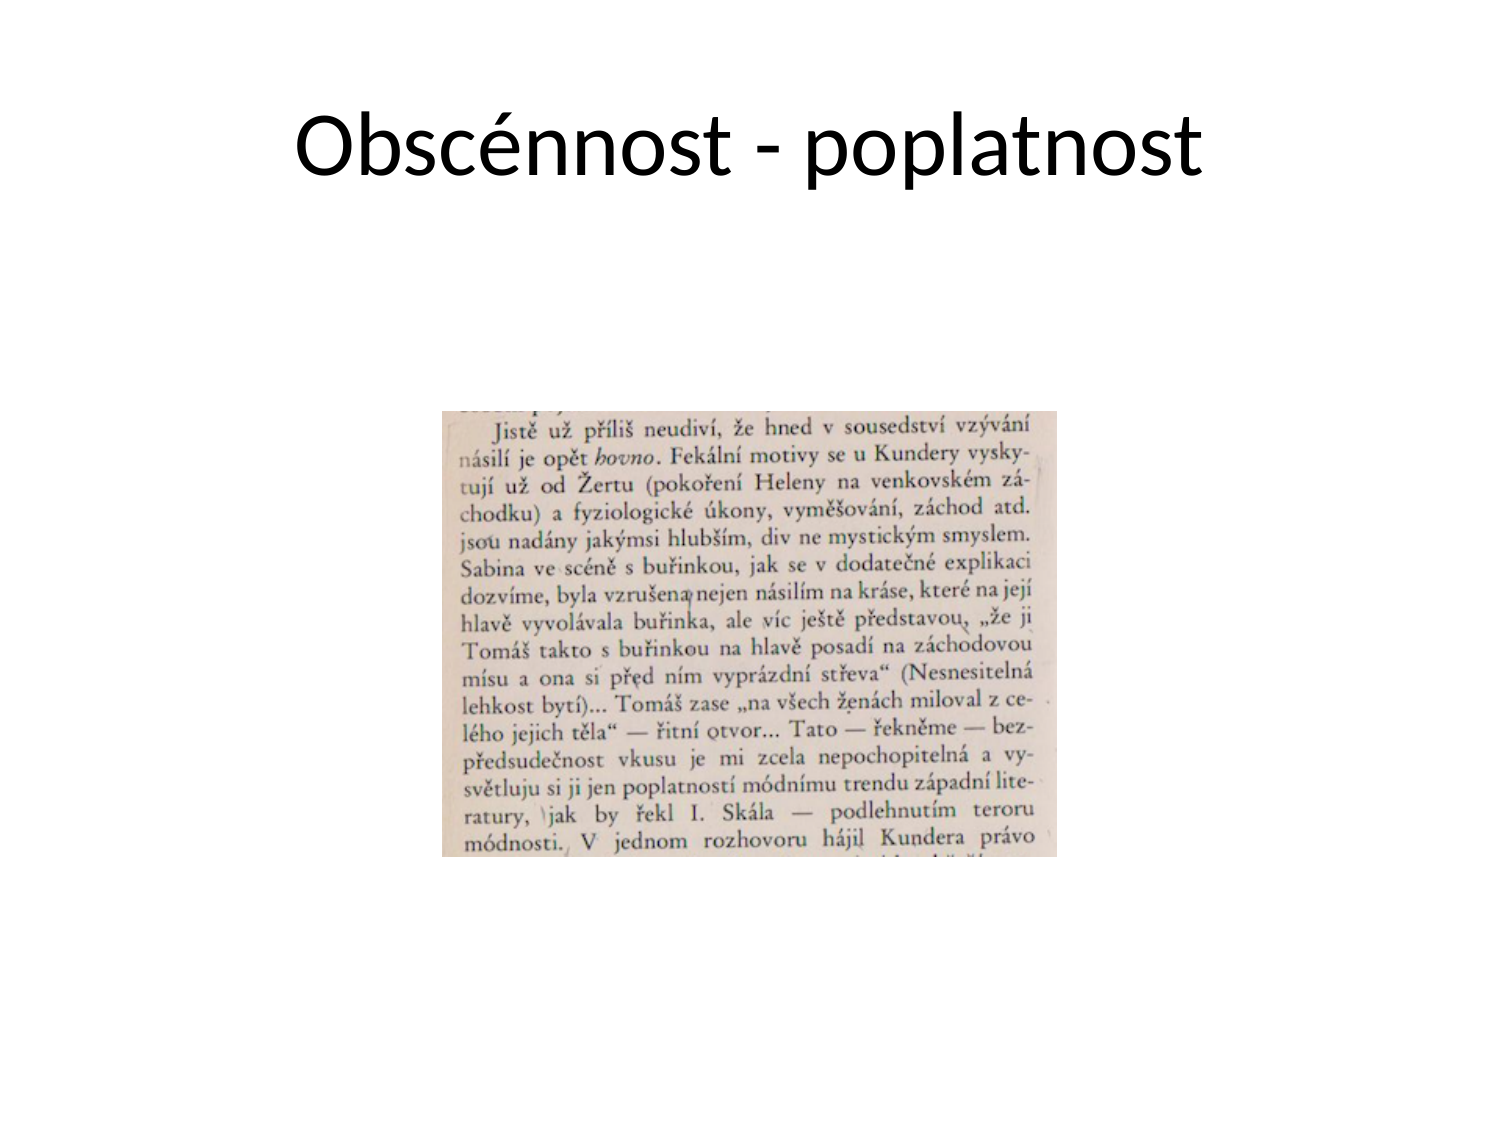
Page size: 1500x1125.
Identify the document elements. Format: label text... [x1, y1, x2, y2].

title Obscénnost - poplatnost [75, 45, 1425, 233]
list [442, 410, 1058, 857]
